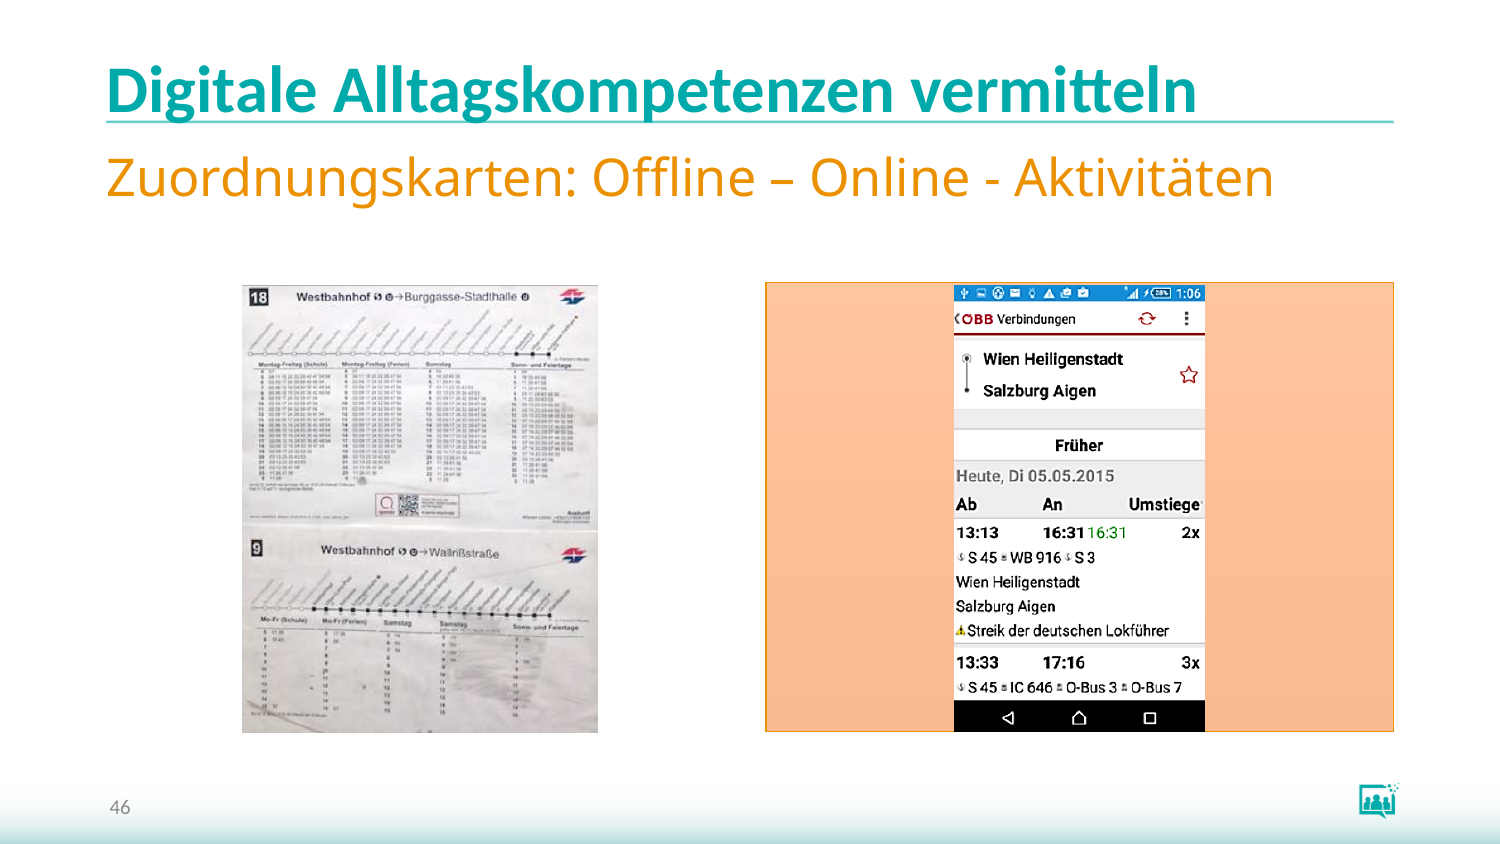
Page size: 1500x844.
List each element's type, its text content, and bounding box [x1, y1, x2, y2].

slide_number 46 [109, 783, 242, 829]
text_box [765, 282, 1394, 732]
title Digitale Alltagskompetenzen vermitteln [106, 55, 1394, 128]
list Zuordnungskarten: Offline – Online - Aktivitäten [106, 144, 1394, 208]
picture [0, 0, 1500, 844]
